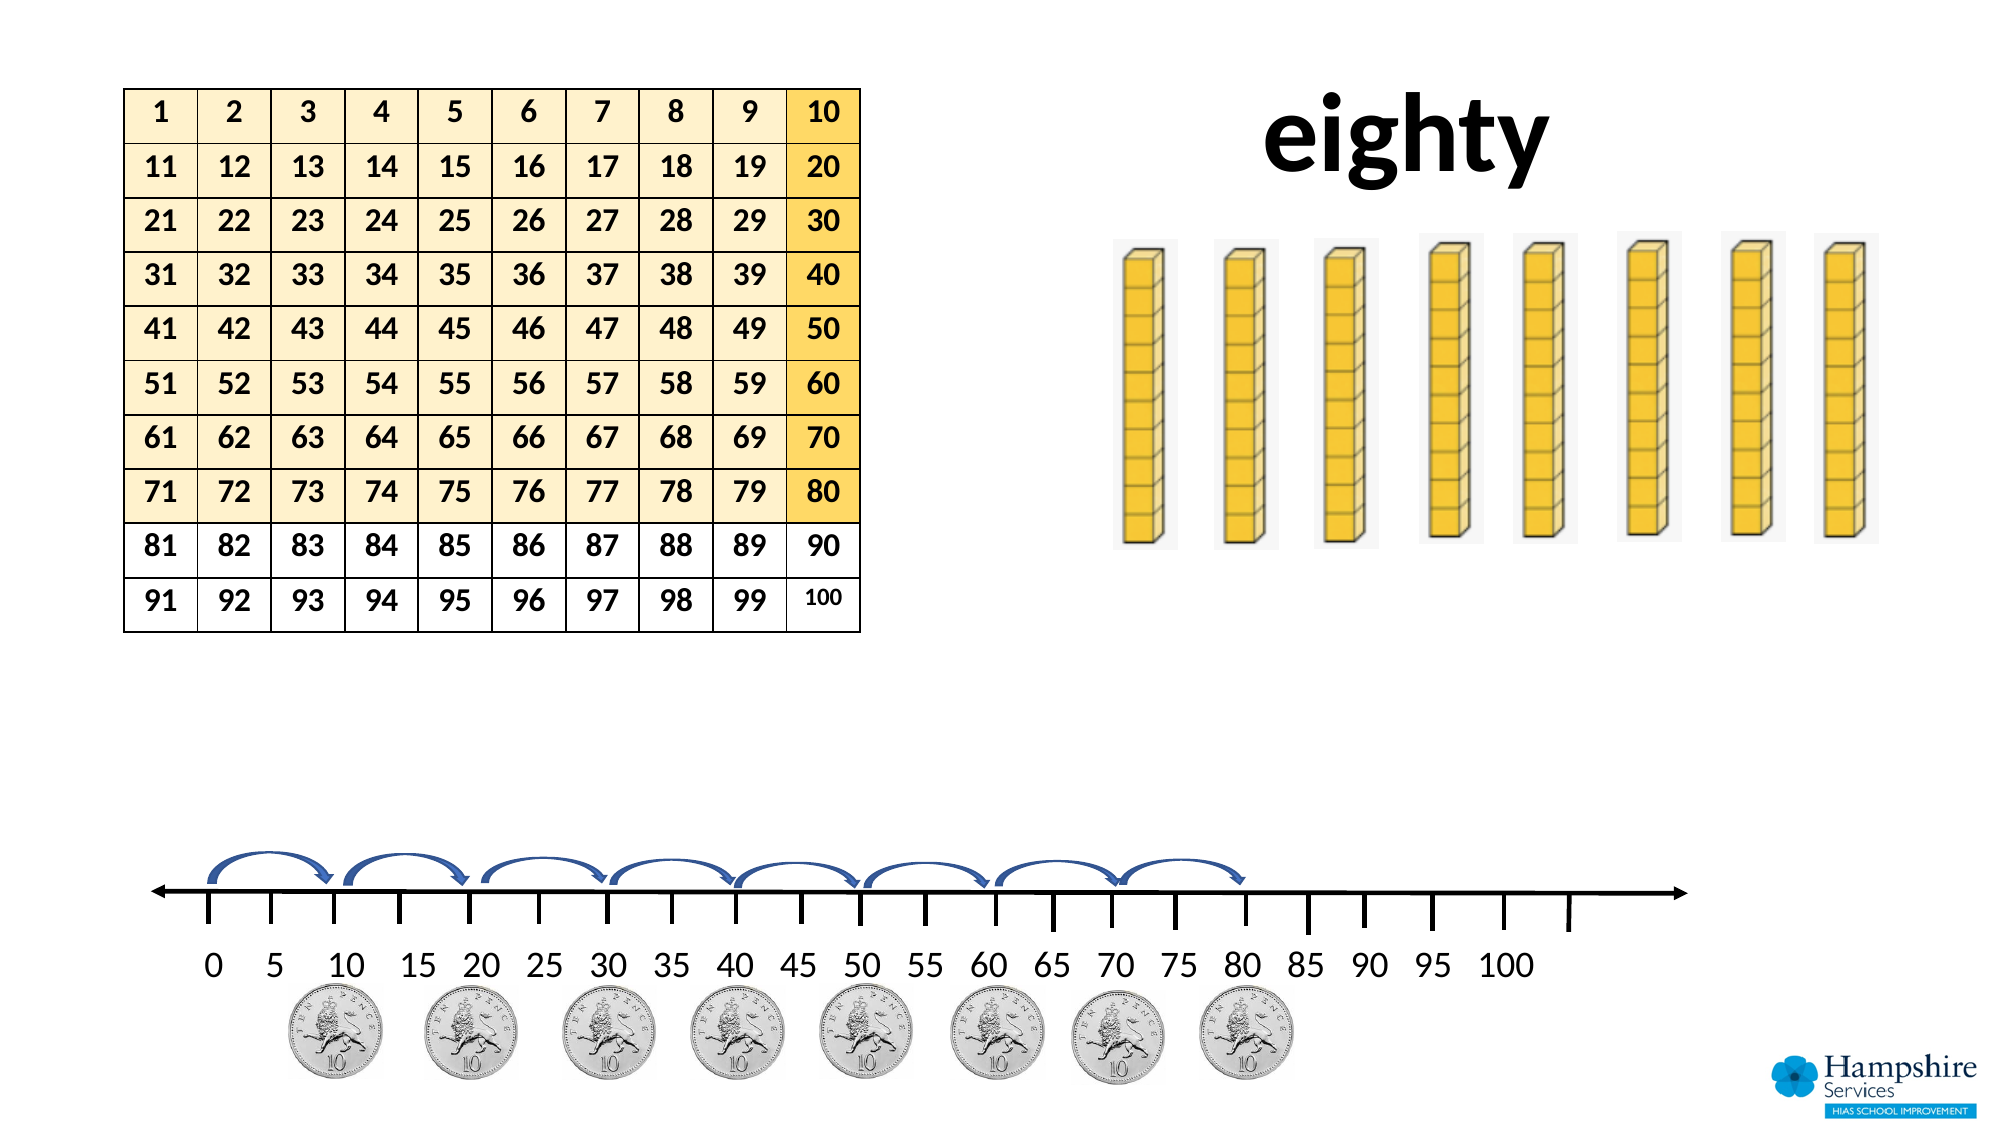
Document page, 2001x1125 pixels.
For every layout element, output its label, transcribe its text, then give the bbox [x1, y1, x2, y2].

table_cell 48 [640, 307, 712, 360]
table_cell 70 [787, 416, 859, 468]
picture [1617, 231, 1682, 542]
table_cell 56 [493, 361, 565, 414]
table_cell 92 [198, 579, 270, 631]
table_header 2 [198, 90, 270, 143]
table_cell 39 [714, 253, 786, 305]
table_cell 85 [419, 524, 491, 577]
table_header 9 [714, 90, 786, 143]
table_cell 87 [567, 524, 638, 577]
table_cell 95 [419, 579, 491, 631]
picture [685, 980, 787, 1083]
table_cell 98 [640, 579, 712, 631]
table_cell 63 [272, 416, 344, 468]
picture [1314, 238, 1379, 549]
picture [1721, 231, 1786, 542]
table_cell 31 [125, 253, 197, 305]
table_header 5 [419, 90, 491, 143]
table_cell 47 [567, 307, 638, 360]
table_cell 90 [787, 524, 859, 577]
table_cell 33 [272, 253, 344, 305]
picture [945, 980, 1047, 1083]
table_cell 34 [346, 253, 417, 305]
table_cell 83 [272, 524, 344, 577]
table_header 4 [346, 90, 417, 143]
table_header 1 [125, 90, 197, 143]
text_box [150, 891, 1688, 993]
table_cell 26 [493, 199, 565, 251]
table_cell 54 [346, 361, 417, 414]
text_box [343, 853, 471, 887]
picture [283, 978, 385, 1082]
table_cell 13 [272, 144, 344, 197]
picture [1214, 239, 1279, 550]
text_box [609, 858, 737, 886]
table_header 6 [493, 90, 565, 143]
text_box [733, 861, 861, 889]
picture [1513, 233, 1578, 544]
table_cell 76 [493, 470, 565, 522]
table_header 10 [787, 90, 859, 143]
table_cell 15 [419, 144, 491, 197]
table_cell 36 [493, 253, 565, 305]
table_cell 30 [787, 199, 859, 251]
table_cell 80 [346, 865, 361, 883]
table_cell 99 [714, 579, 786, 631]
table_cell 72 [198, 470, 270, 522]
table_cell 60 [787, 361, 859, 414]
table_cell 75 [419, 470, 491, 522]
table_cell 44 [346, 307, 417, 360]
table_cell 68 [640, 416, 712, 468]
table_header 3 [272, 90, 344, 143]
table_cell 20 [787, 144, 859, 197]
table_cell 69 [714, 416, 786, 468]
picture [814, 978, 915, 1082]
table_cell 11 [125, 144, 197, 197]
table_cell 37 [567, 253, 638, 305]
table_cell 58 [640, 361, 712, 414]
table_cell 35 [419, 253, 491, 305]
picture [1066, 985, 1167, 1089]
picture [1113, 239, 1178, 550]
picture [1814, 233, 1879, 544]
table_cell 12 [198, 144, 270, 197]
table_cell 82 [198, 524, 270, 577]
table_cell 25 [419, 199, 491, 251]
table_cell 55 [419, 361, 491, 414]
text_box eighty [1247, 51, 1567, 202]
text_box [863, 861, 991, 889]
table_header 7 [567, 90, 638, 143]
table_cell 40 [787, 253, 859, 305]
table_cell 64 [346, 416, 417, 468]
table_cell 51 [125, 361, 197, 414]
picture [557, 980, 659, 1083]
table_header 8 [640, 90, 712, 143]
text_box [207, 851, 335, 885]
table_cell 52 [198, 361, 270, 414]
table_cell 65 [419, 416, 491, 468]
table_cell 29 [714, 199, 786, 251]
table_cell 67 [567, 416, 638, 468]
table_cell 81 [125, 524, 197, 577]
table_cell 21 [125, 199, 197, 251]
table_cell 97 [567, 579, 638, 631]
table_cell 59 [714, 361, 786, 414]
table_cell 18 [640, 144, 712, 197]
table_cell 89 [714, 524, 786, 577]
table_cell 46 [493, 307, 565, 360]
table_cell 38 [640, 253, 712, 305]
table_cell 61 [125, 416, 197, 468]
table_cell 17 [567, 144, 638, 197]
table_cell 57 [567, 361, 638, 414]
table_cell 14 [346, 144, 417, 197]
table_cell 91 [125, 579, 197, 631]
table_cell 100 [787, 579, 859, 631]
table_cell 19 [714, 144, 786, 197]
text_box [994, 859, 1120, 887]
text_box [480, 856, 608, 884]
table_cell 50 [787, 307, 859, 360]
table_cell 41 [125, 307, 197, 360]
table_cell 27 [567, 199, 638, 251]
table_cell 49 [714, 307, 786, 360]
table_cell 84 [346, 524, 417, 577]
picture [1194, 980, 1296, 1083]
table_cell 28 [640, 199, 712, 251]
table_cell 53 [272, 361, 344, 414]
table_cell 74 [346, 470, 417, 522]
table_cell 16 [493, 144, 565, 197]
picture [1761, 1037, 1991, 1125]
table_cell 79 [714, 470, 786, 522]
table_cell 42 [198, 307, 270, 360]
table_cell 93 [272, 579, 344, 631]
picture [1419, 233, 1484, 544]
table_cell 77 [567, 470, 638, 522]
table_cell 88 [640, 524, 712, 577]
picture [419, 980, 520, 1083]
table_cell 78 [210, 862, 227, 881]
table_cell 43 [272, 307, 344, 360]
table_cell 86 [493, 524, 565, 577]
table_cell 32 [198, 253, 270, 305]
table_cell 23 [272, 199, 344, 251]
table_cell 66 [493, 416, 565, 468]
table_cell 94 [346, 579, 417, 631]
table_cell 73 [272, 470, 344, 522]
table_cell 80 [787, 470, 859, 522]
table_cell 45 [419, 307, 491, 360]
table_cell 62 [198, 416, 270, 468]
table_cell 71 [125, 470, 197, 522]
text_box [1119, 858, 1247, 886]
table_cell 78 [640, 470, 712, 522]
table_cell 24 [346, 199, 417, 251]
table_cell 96 [493, 579, 565, 631]
table_cell 22 [198, 199, 270, 251]
